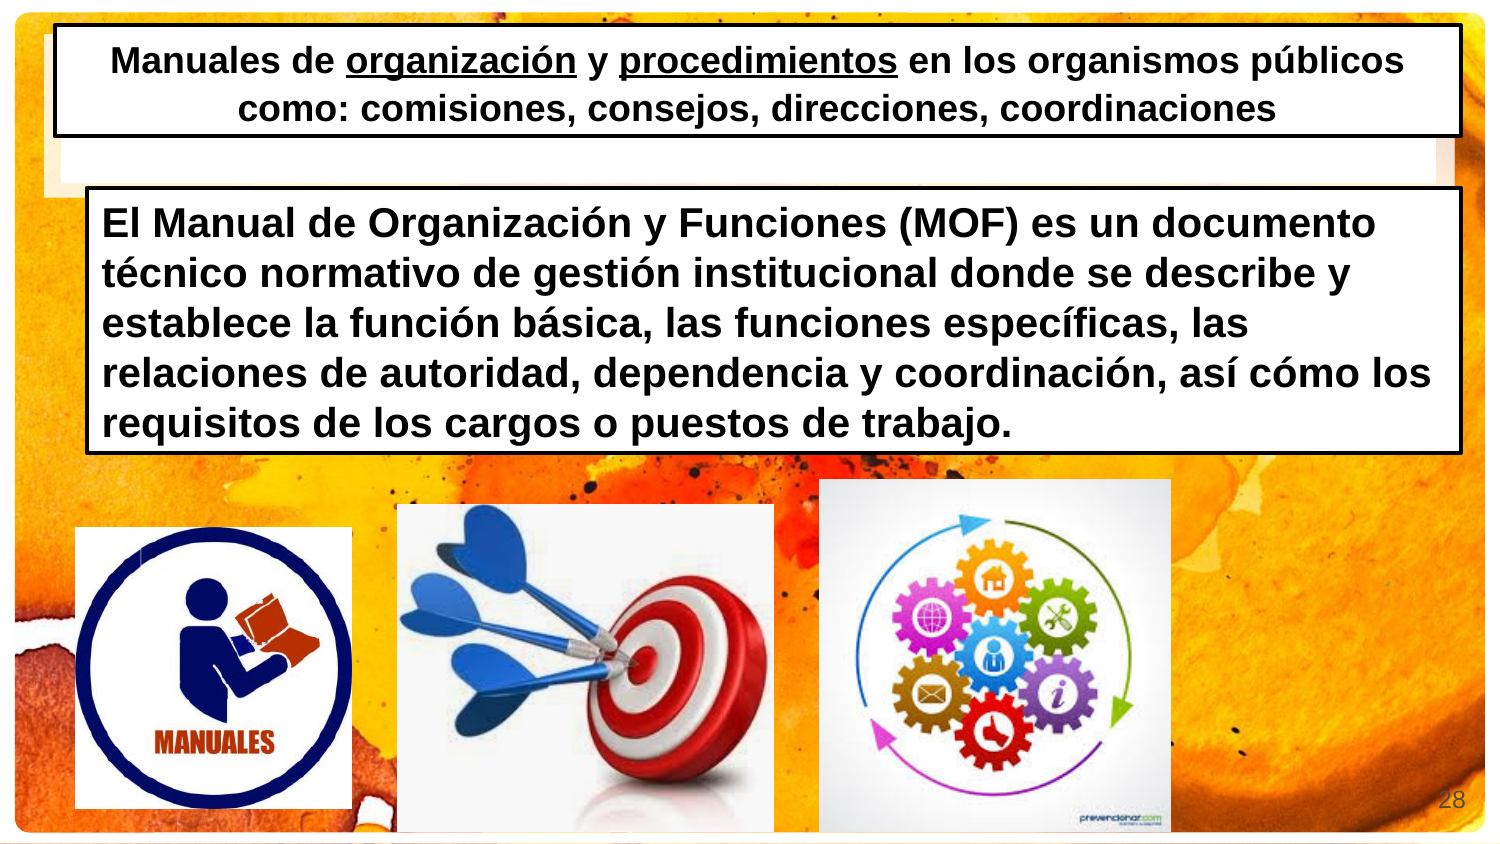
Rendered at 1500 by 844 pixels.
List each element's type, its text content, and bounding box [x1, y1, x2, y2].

text_box El Manual de Organización y Funciones (MOF) es un documento técnico normativo de gestión institucional donde se describe y establece la función básica, las funciones específicas, las relaciones de autoridad, dependencia y coordinación, así cómo los requisitos de los cargos o puestos de trabajo. [85, 186, 1463, 455]
slide_number 28 [1391, 766, 1482, 832]
picture [14, 12, 1485, 833]
text_box Manuales de organización y procedimientos en los organismos públicos como: comisiones, consejos, direcciones, coordinaciones [53, 23, 1463, 138]
